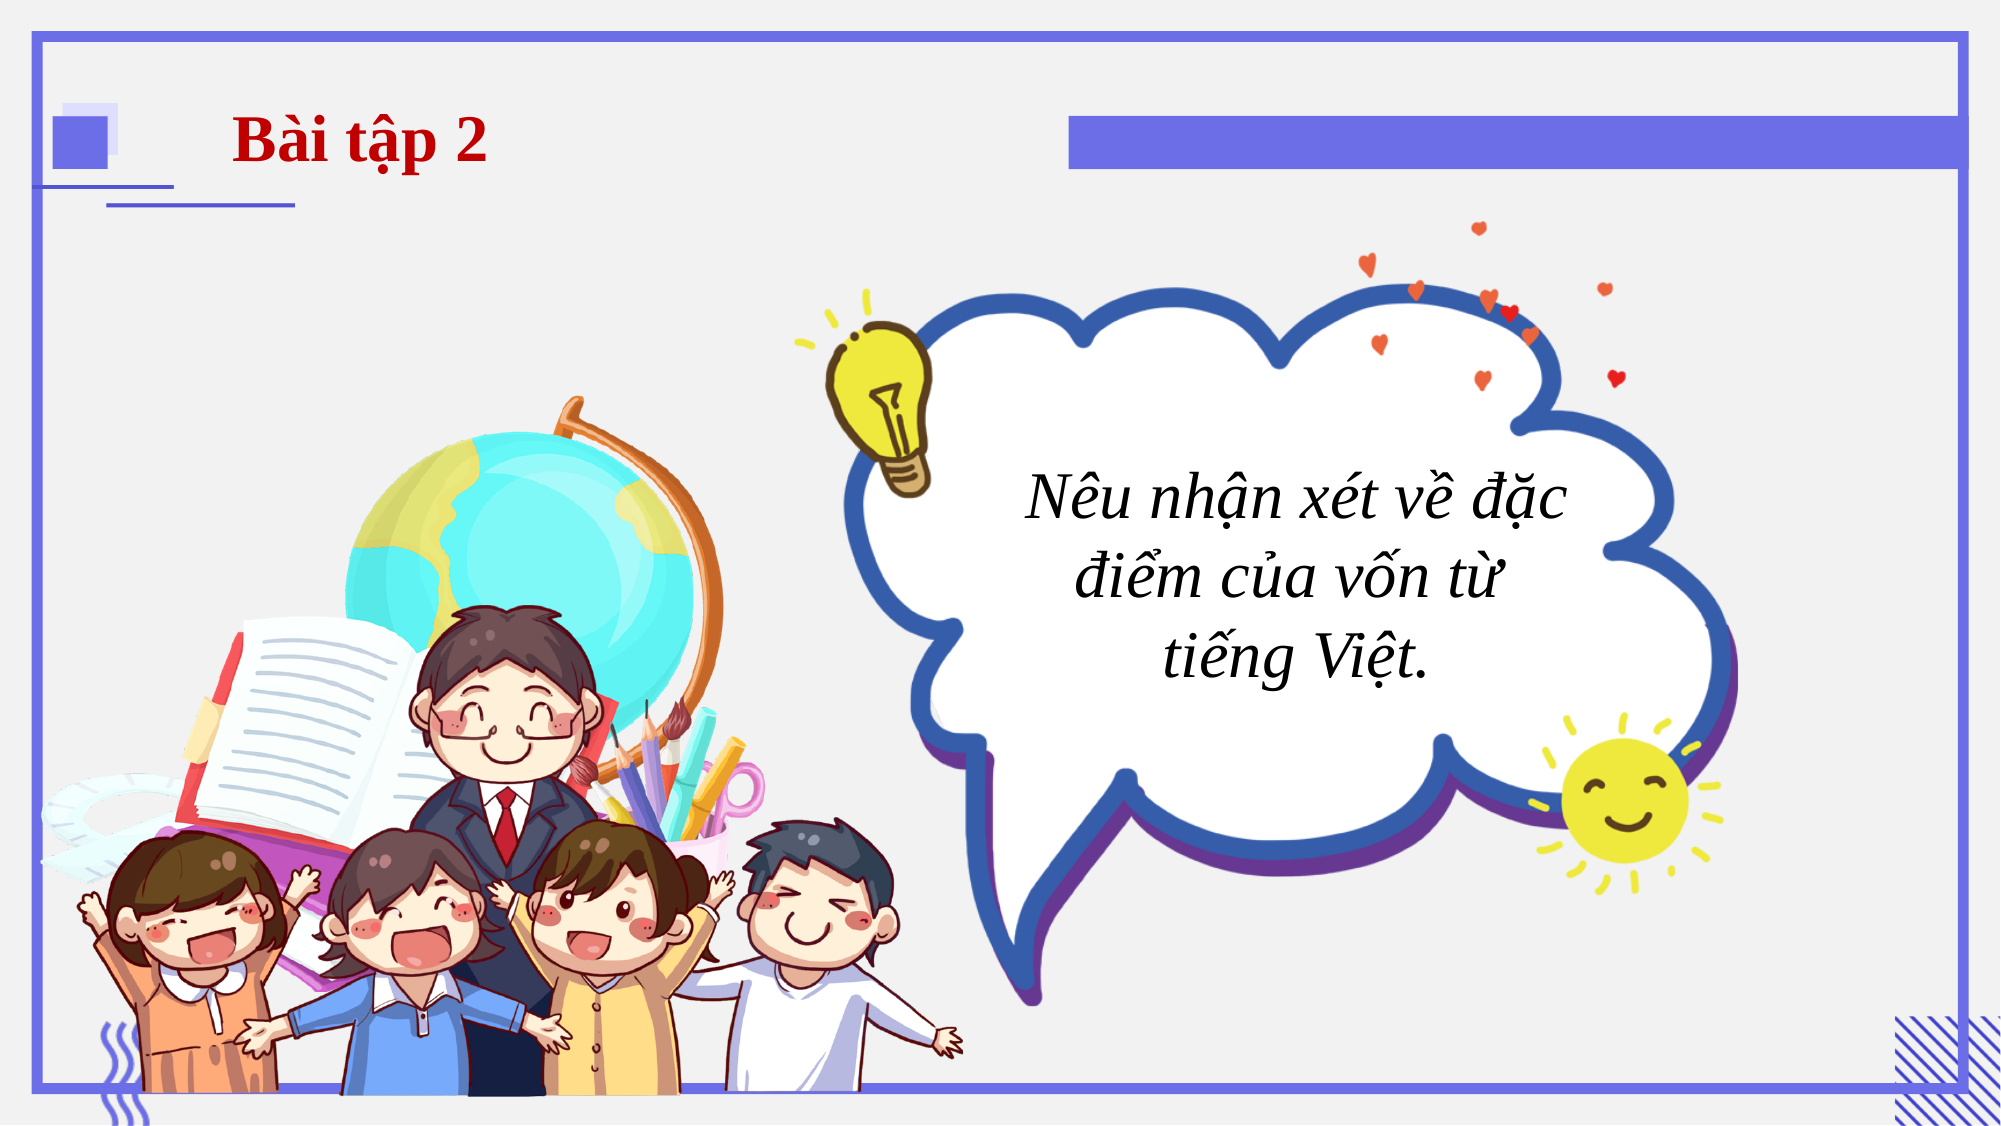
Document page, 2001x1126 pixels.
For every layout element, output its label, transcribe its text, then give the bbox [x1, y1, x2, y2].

picture [1895, 1017, 2000, 1125]
text_box Bài tập 2 [0, 87, 884, 182]
picture [32, 182, 357, 233]
picture [1, 199, 1821, 1126]
picture [1895, 1017, 1957, 1083]
